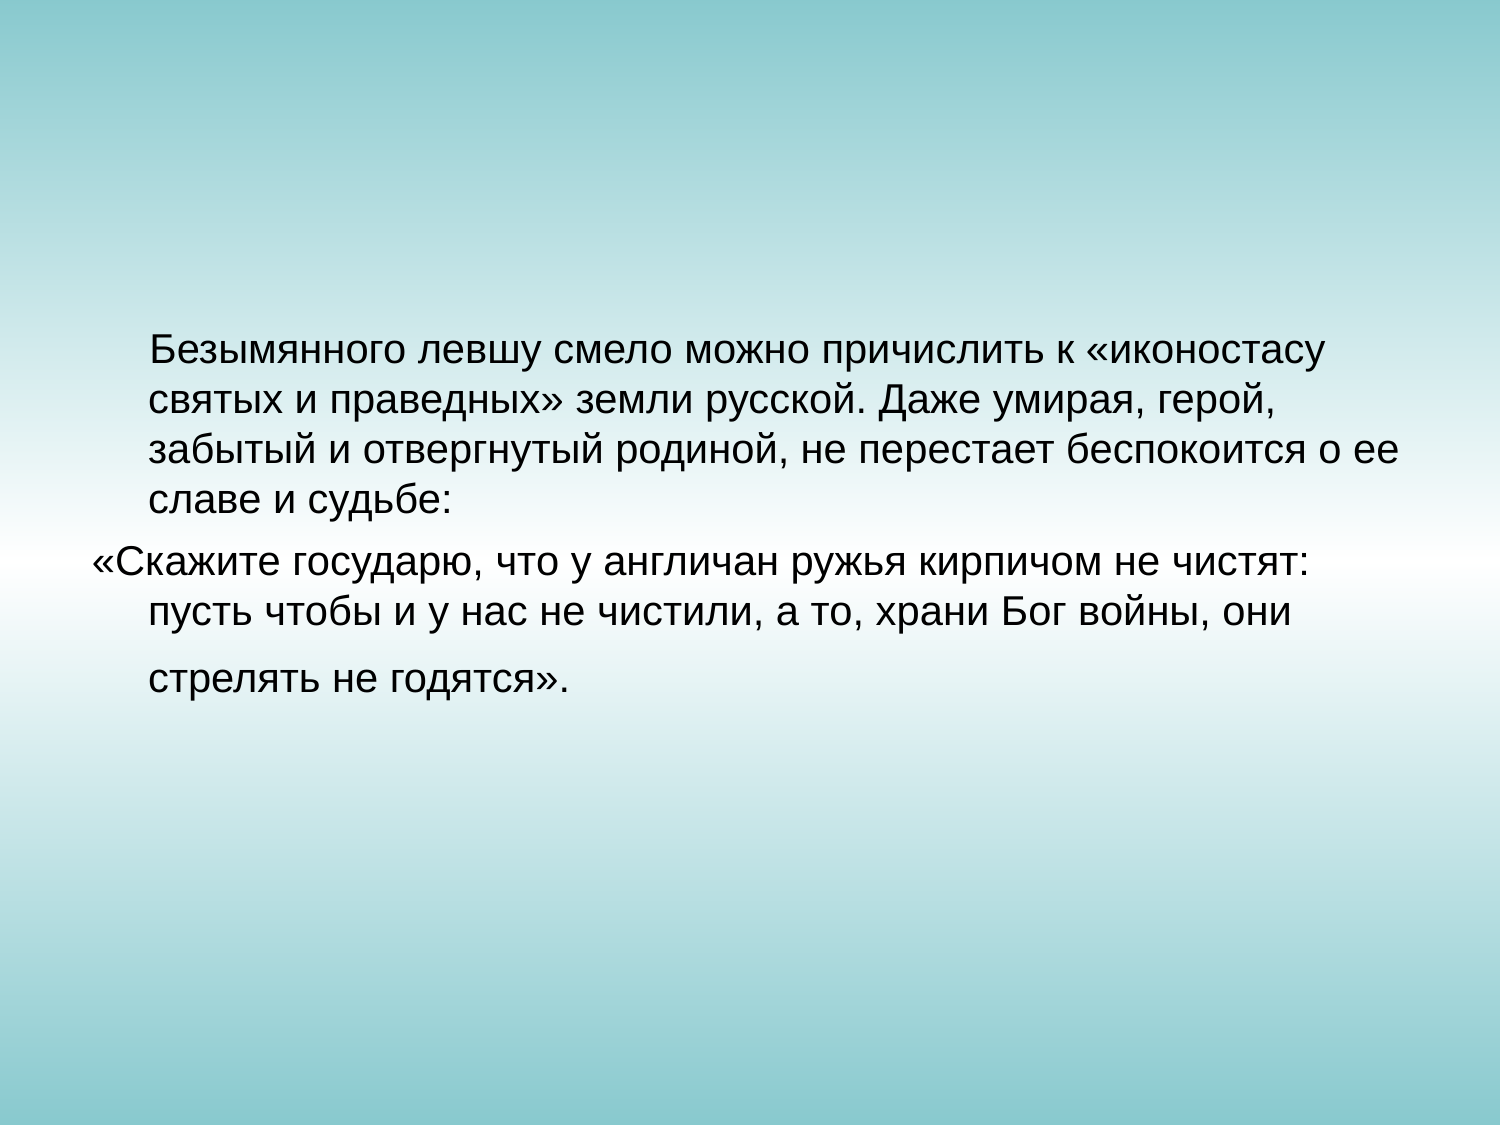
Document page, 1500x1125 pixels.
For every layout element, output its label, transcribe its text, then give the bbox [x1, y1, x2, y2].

list Безымянного левшу смело можно причислить к «иконостасу святых и праведных» земли русской. Даже умирая, герой, забытый и отвергнутый родиной, не перестает беспокоится о ее славе и судьбе: «Скажите государю, что у англичан ружья кирпичом не чистят: пусть чтобы и у нас не чистили, а то, храни Бог войны, они стрелять не годятся». [76, 314, 1428, 729]
